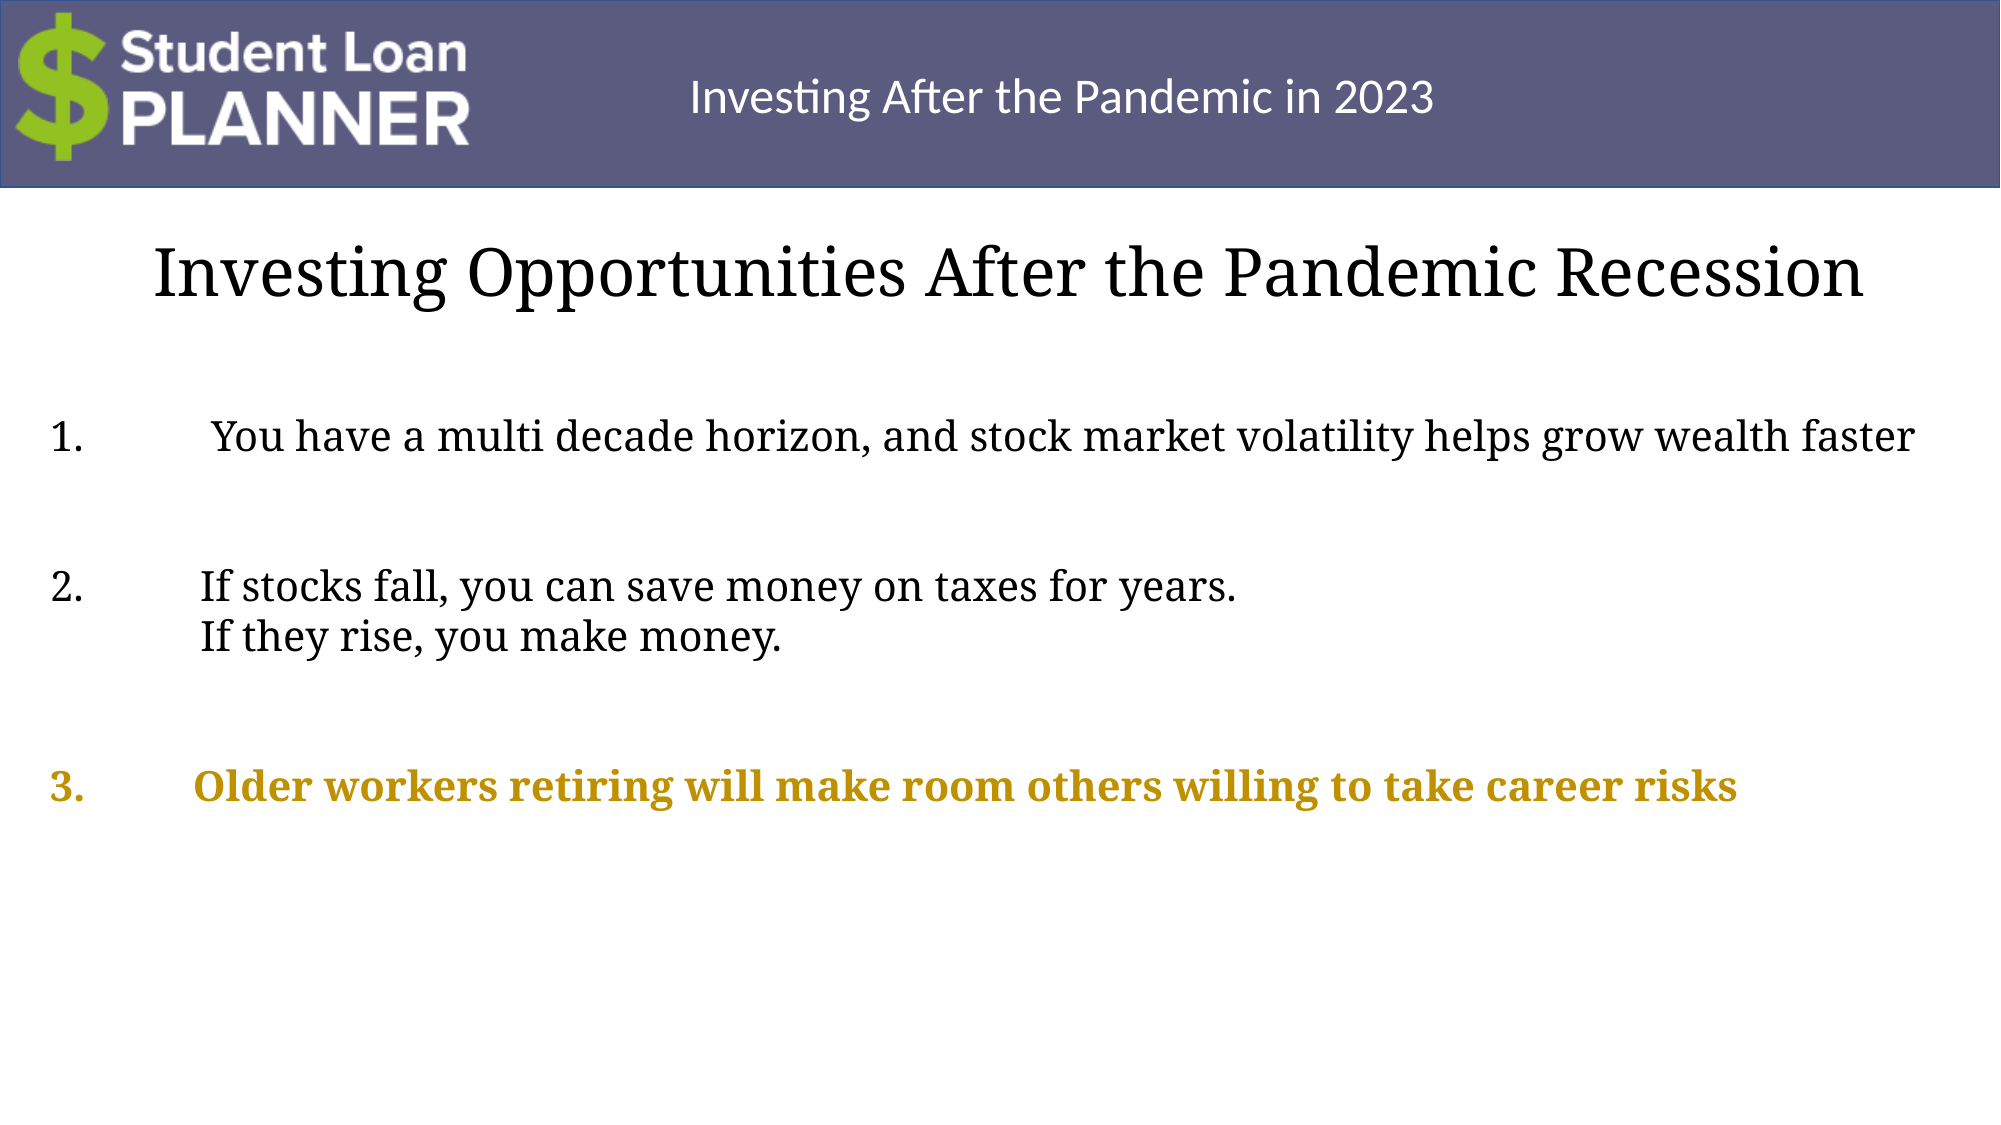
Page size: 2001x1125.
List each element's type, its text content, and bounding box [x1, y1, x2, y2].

text_box Investing Opportunities After the Pandemic Recession You have a multi decade horizon, and stock market volatility helps grow wealth faster If stocks fall, you can save money on taxes for years. If they rise, you make money. 3. Older workers retiring will make room others willing to take career risks [35, 222, 1986, 968]
text_box Investing After the Pandemic in 2023 [0, 0, 2000, 188]
picture [0, 0, 486, 186]
